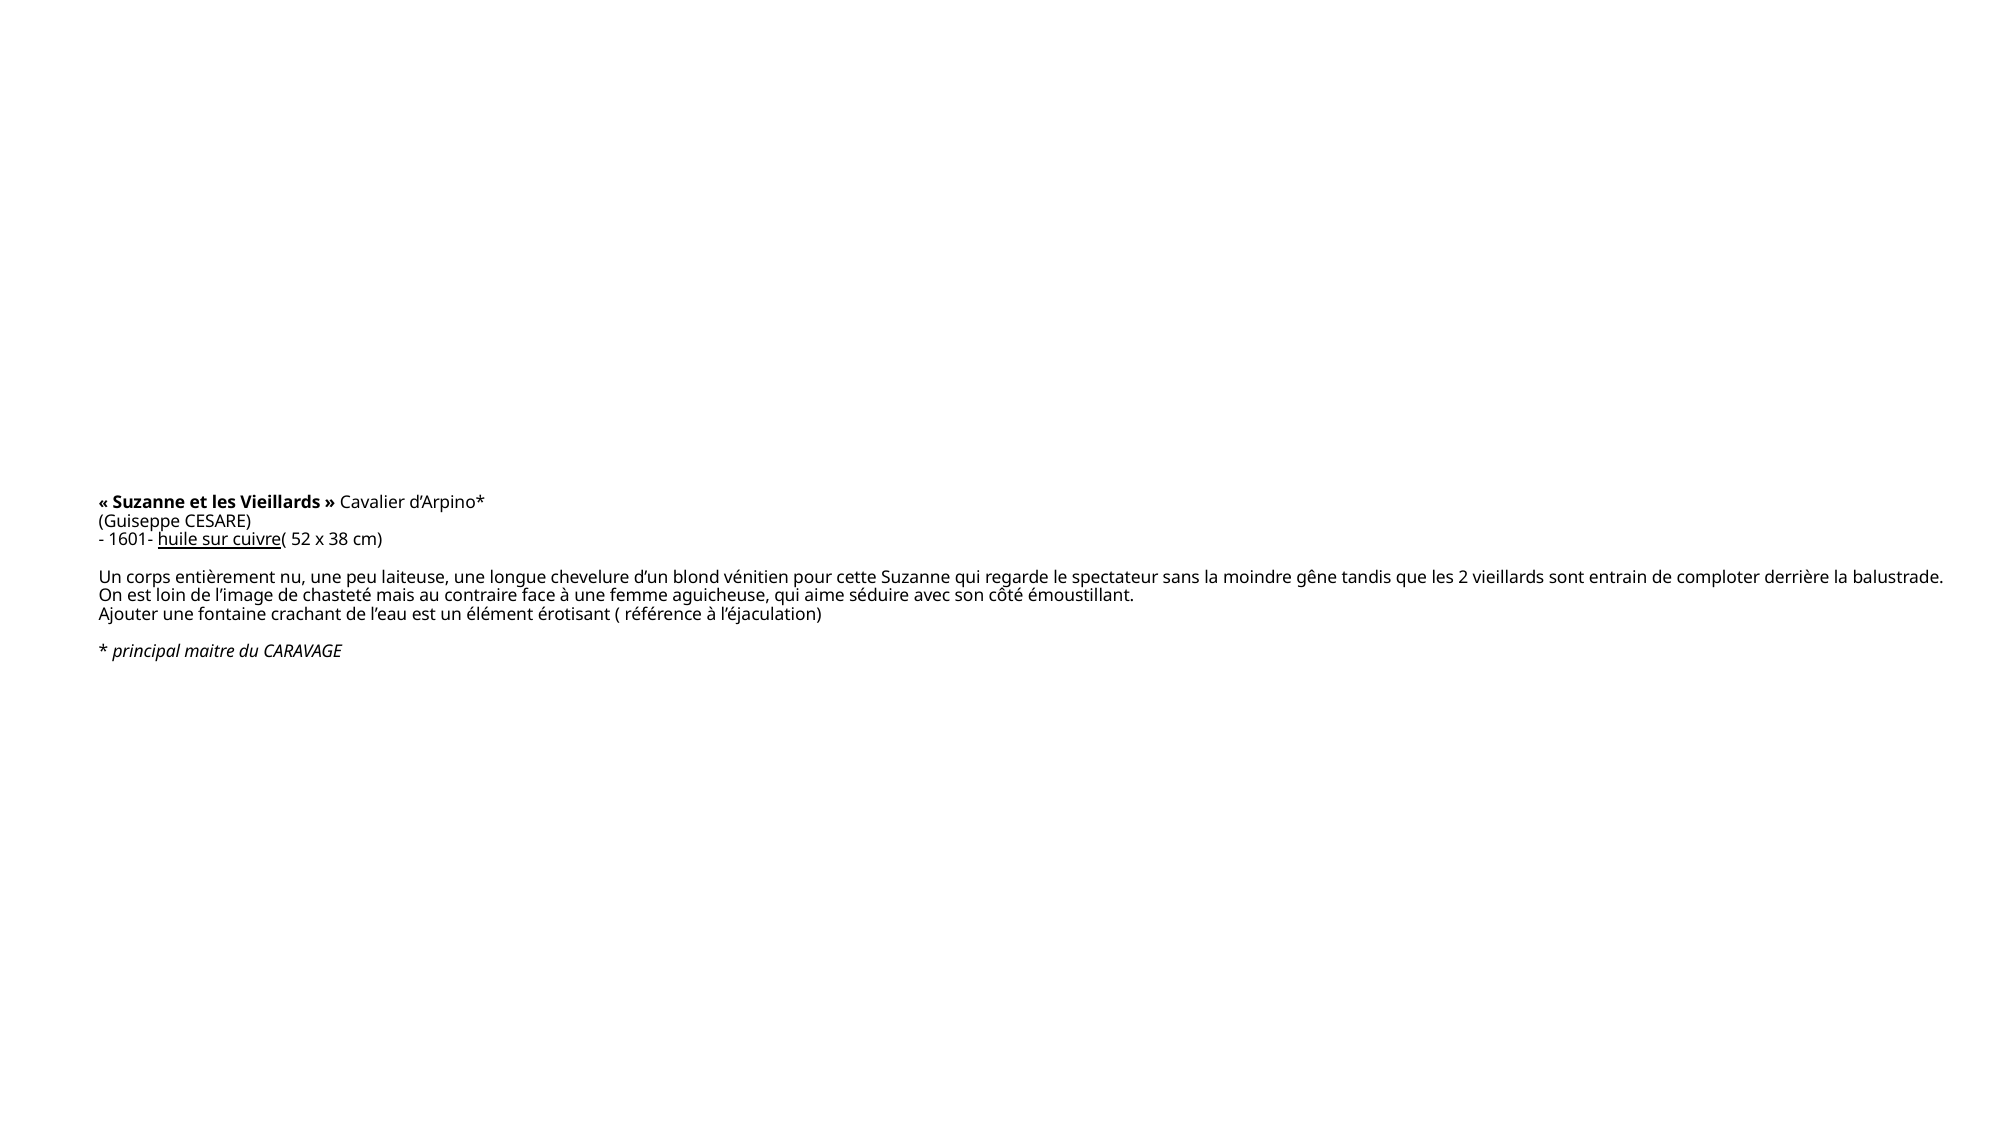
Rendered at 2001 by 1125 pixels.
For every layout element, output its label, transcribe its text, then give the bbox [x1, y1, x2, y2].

title « Suzanne et les Vieillards » Cavalier d’Arpino* (Guiseppe CESARE) - 1601- huile sur cuivre( 52 x 38 cm) Un corps entièrement nu, une peu laiteuse, une longue chevelure d’un blond vénitien pour cette Suzanne qui regarde le spectateur sans la moindre gêne tandis que les 2 vieillards sont entrain de comploter derrière la balustrade. On est loin de l’image de chasteté mais au contraire face à une femme aguicheuse, qui aime séduire avec son côté émoustillant. Ajouter une fontaine crachant de l’eau est un élément érotisant ( référence à l’éjaculation) * principal maitre du CARAVAGE [83, 479, 1983, 697]
